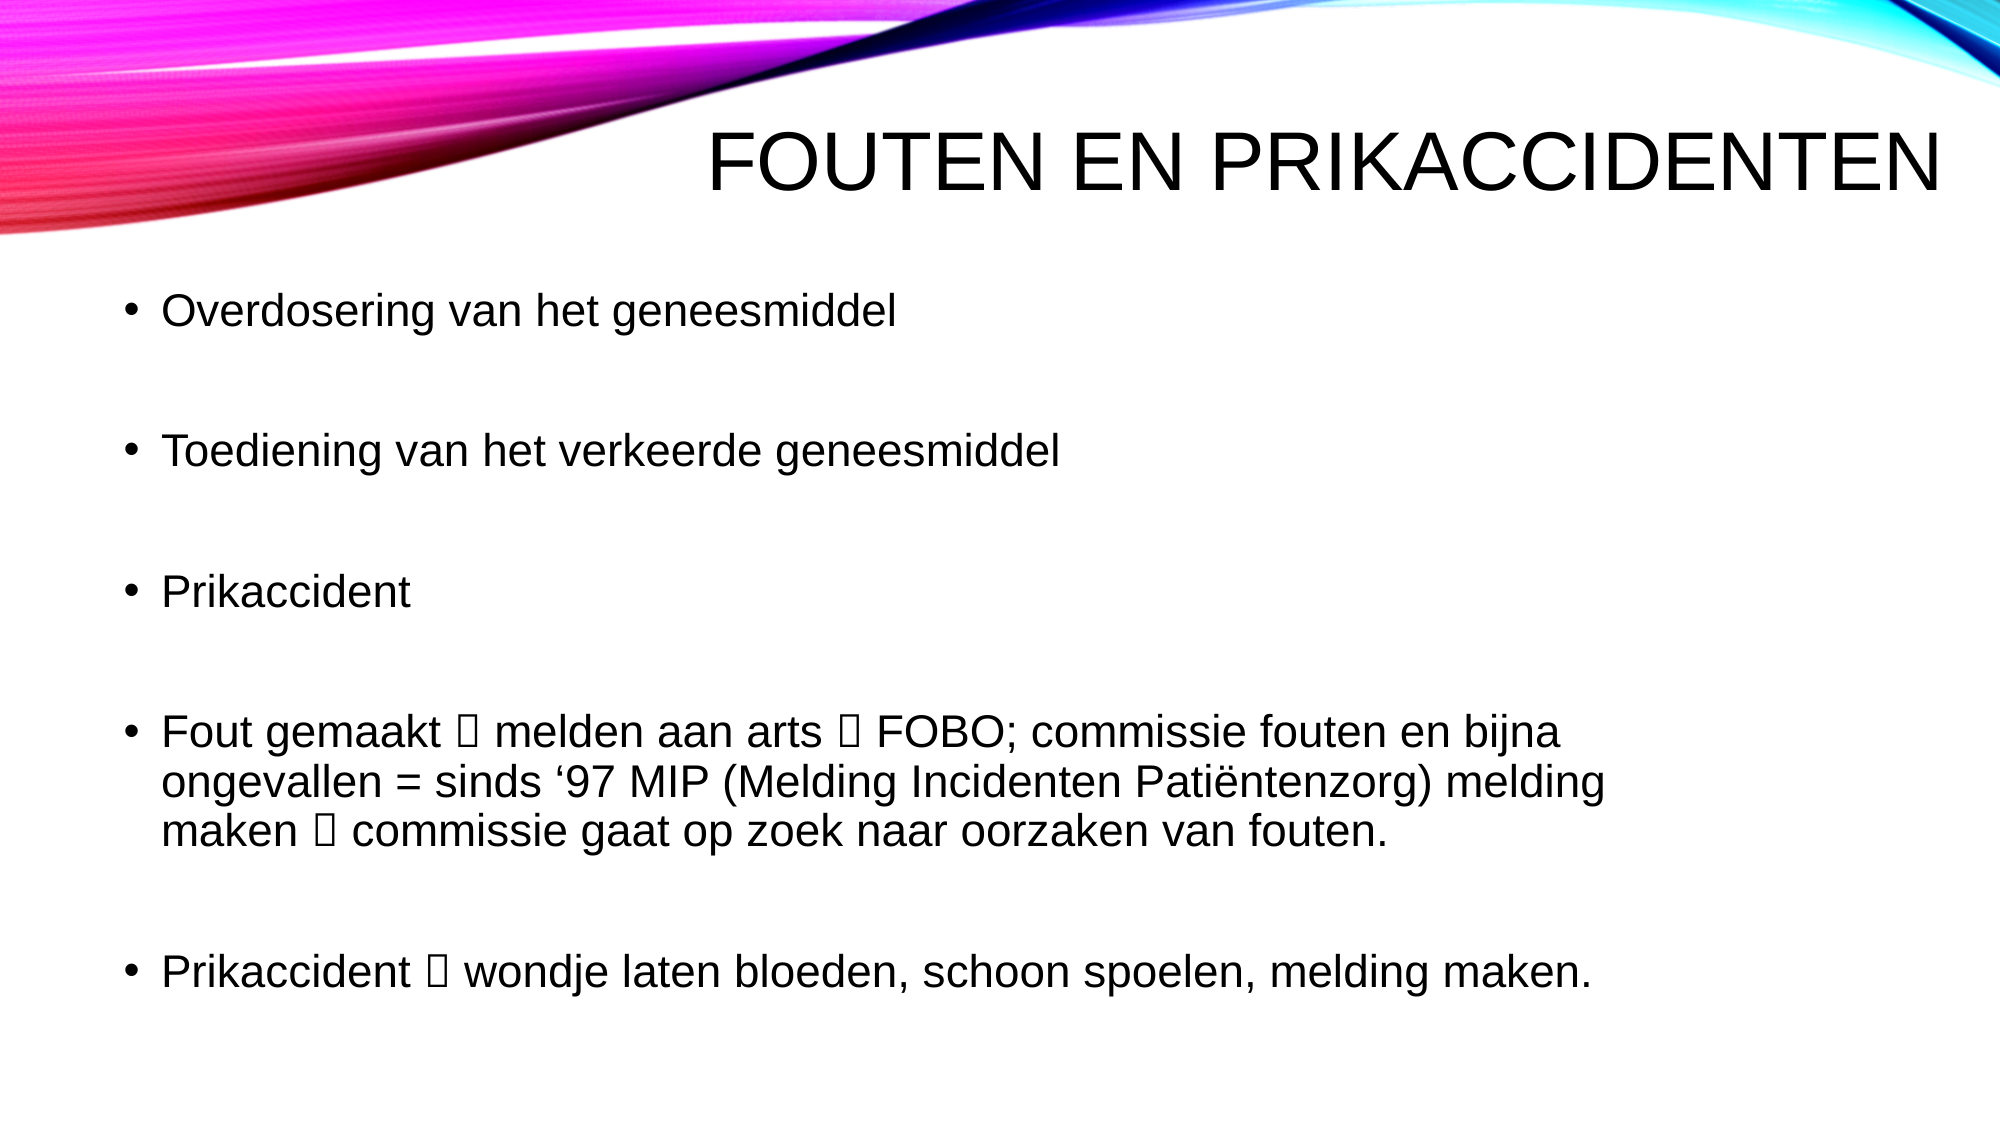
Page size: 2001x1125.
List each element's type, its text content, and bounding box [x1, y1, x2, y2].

picture [0, 0, 2000, 237]
picture [1910, 0, 2000, 45]
list Overdosering van het geneesmiddel Toediening van het verkeerde geneesmiddel Prikaccident Fout gemaakt  melden aan arts  FOBO; commissie fouten en bijna ongevallen = sinds ‘97 MIP (Melding Incidenten Patiëntenzorg) melding maken  commissie gaat op zoek naar oorzaken van fouten. Prikaccident  wondje laten bloeden, schoon spoelen, melding maken. [108, 278, 1733, 1088]
picture [1890, 0, 2000, 75]
title Fouten en prikaccidenten [609, 77, 1960, 251]
